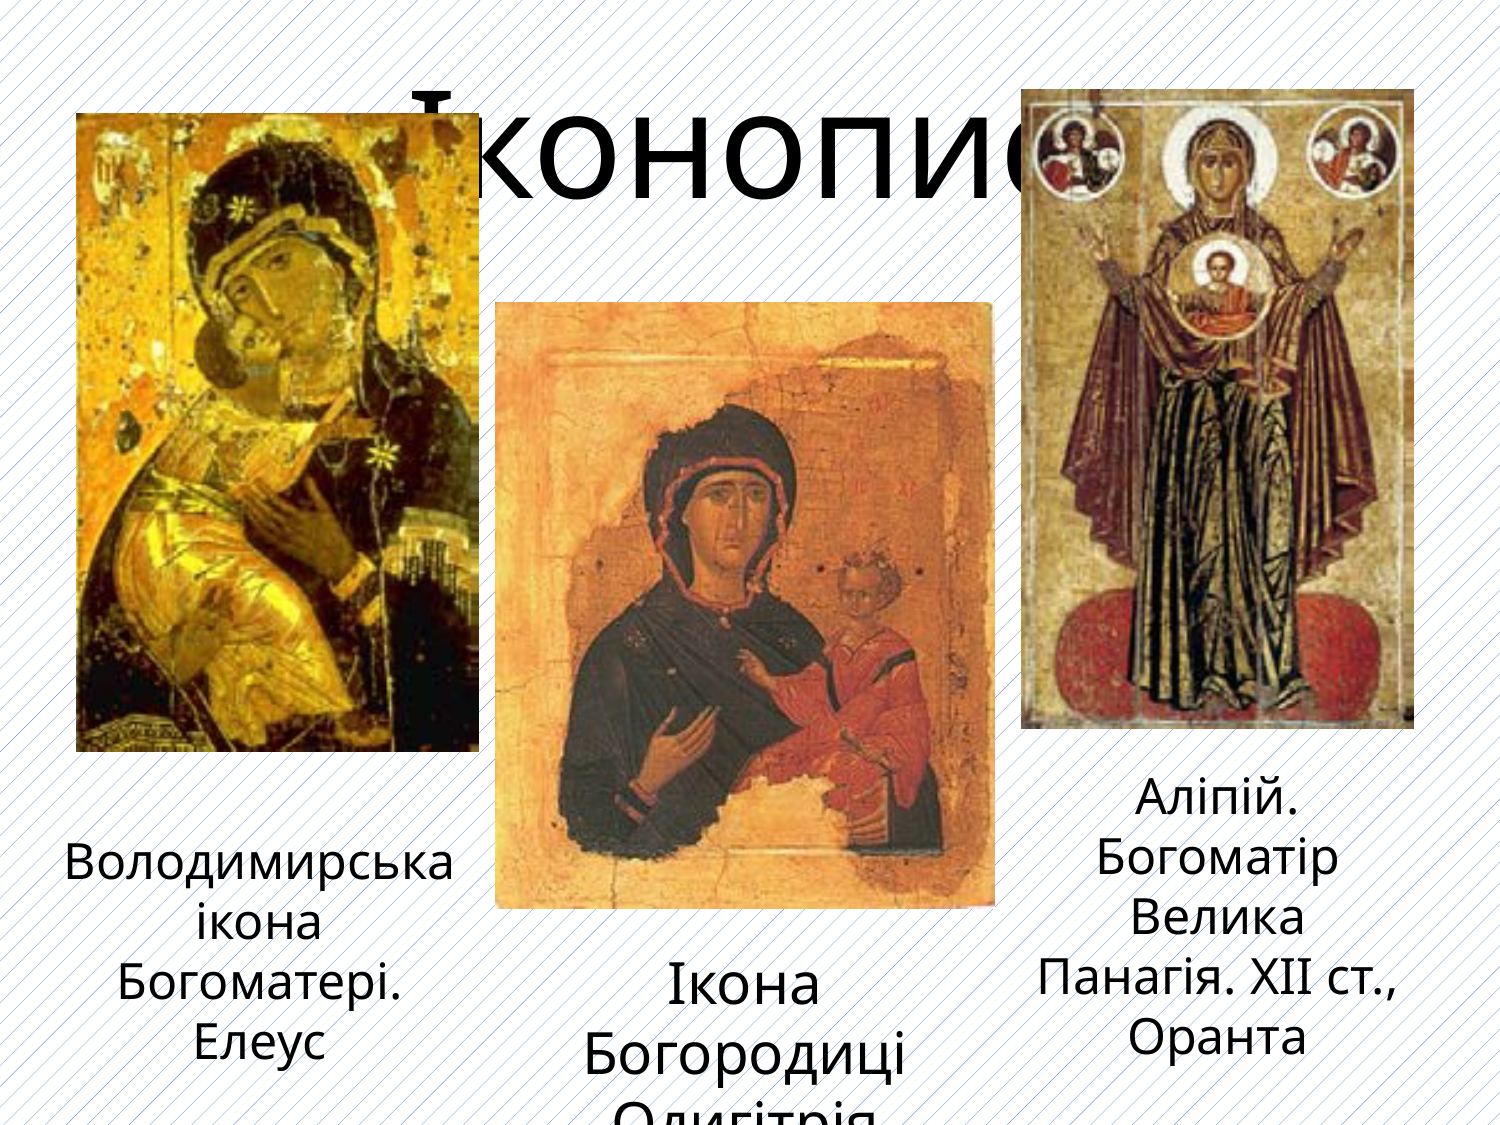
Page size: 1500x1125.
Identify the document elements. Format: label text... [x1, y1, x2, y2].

text_box Ікона Богородиці Одигітрія [520, 1103, 969, 1125]
text_box Ікона Богородиці Одигітрія [520, 939, 969, 1042]
text_box Володимирська ікона Богоматері. Елеус [41, 822, 479, 1077]
picture [494, 301, 995, 909]
text_box Аліпій. Богоматір Велика Панагія. XII ст., Оранта [1021, 757, 1414, 1072]
picture [1021, 89, 1415, 729]
title Іконопис [53, 45, 1425, 233]
picture [76, 113, 479, 752]
footer [512, 1042, 988, 1103]
